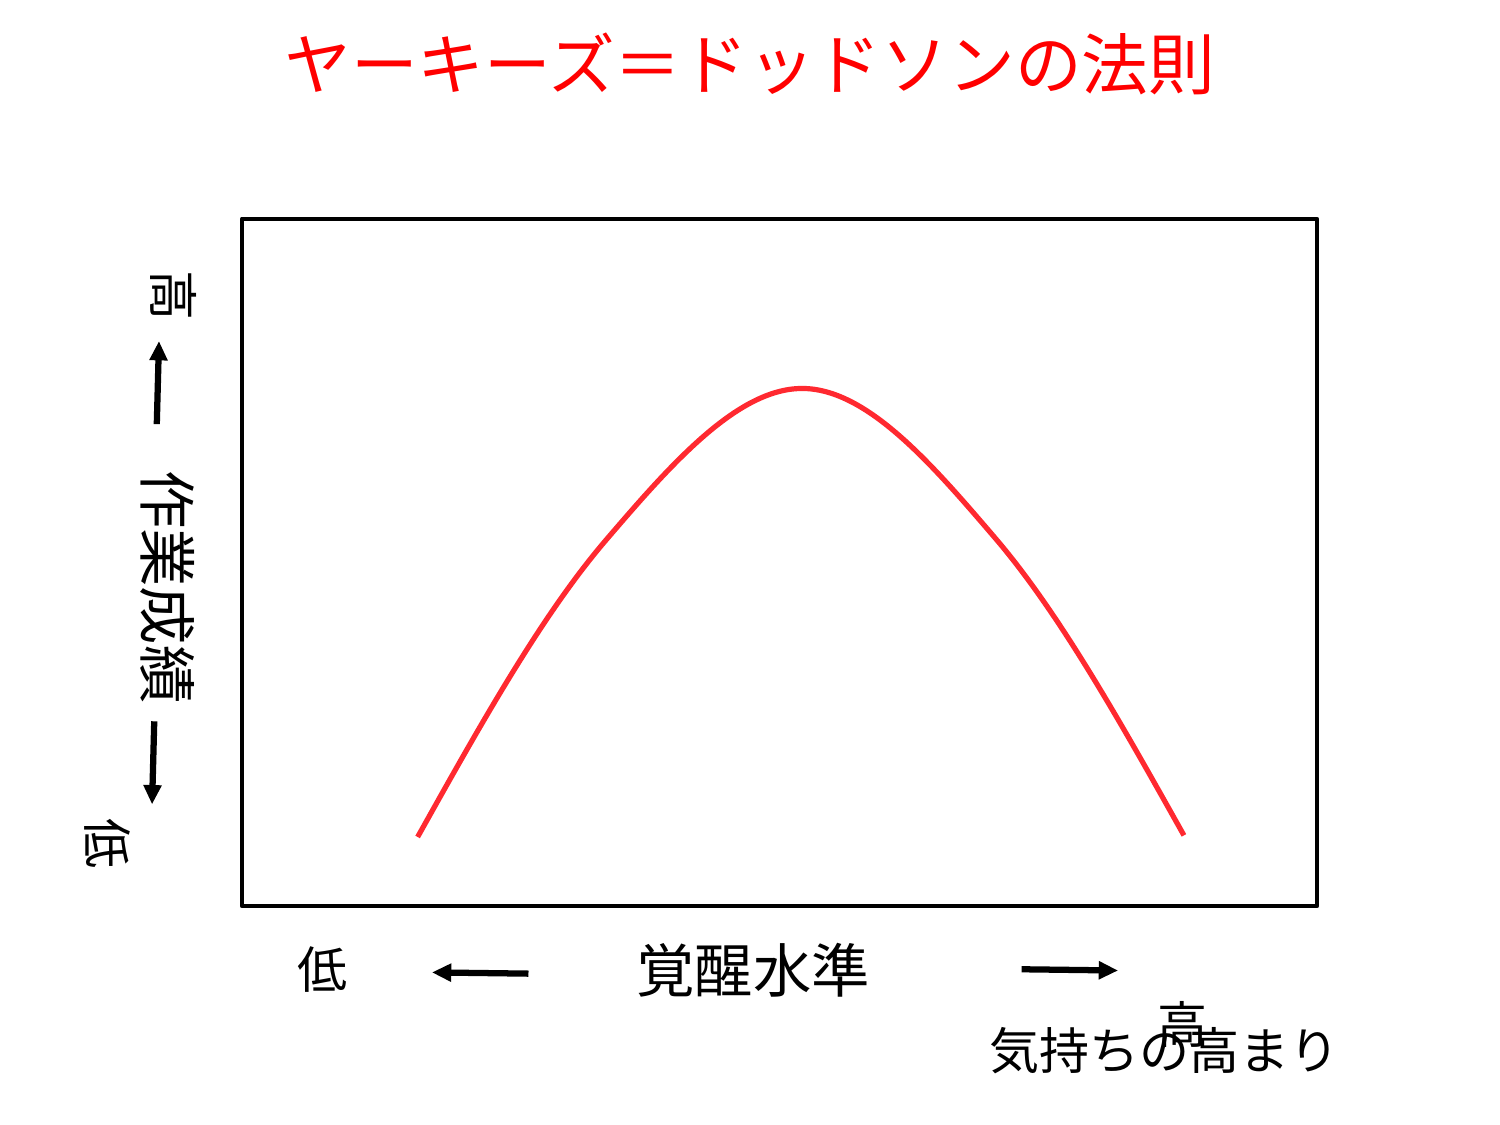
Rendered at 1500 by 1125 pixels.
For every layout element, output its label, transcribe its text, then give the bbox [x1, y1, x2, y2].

text_box 覚醒水準 [622, 926, 914, 1012]
text_box 低 [115, 803, 207, 906]
text_box [240, 217, 1319, 908]
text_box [156, 341, 160, 425]
text_box 高 [1142, 926, 1243, 1062]
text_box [151, 720, 155, 805]
title ヤーキーズ＝ドッドソンの法則 [74, 14, 1426, 111]
text_box 気持ちの高まり [974, 1011, 1380, 1087]
text_box 高 [120, 255, 212, 329]
text_box [416, 387, 1185, 838]
text_box 作業成績 [110, 455, 212, 725]
text_box 低 [282, 931, 373, 1007]
